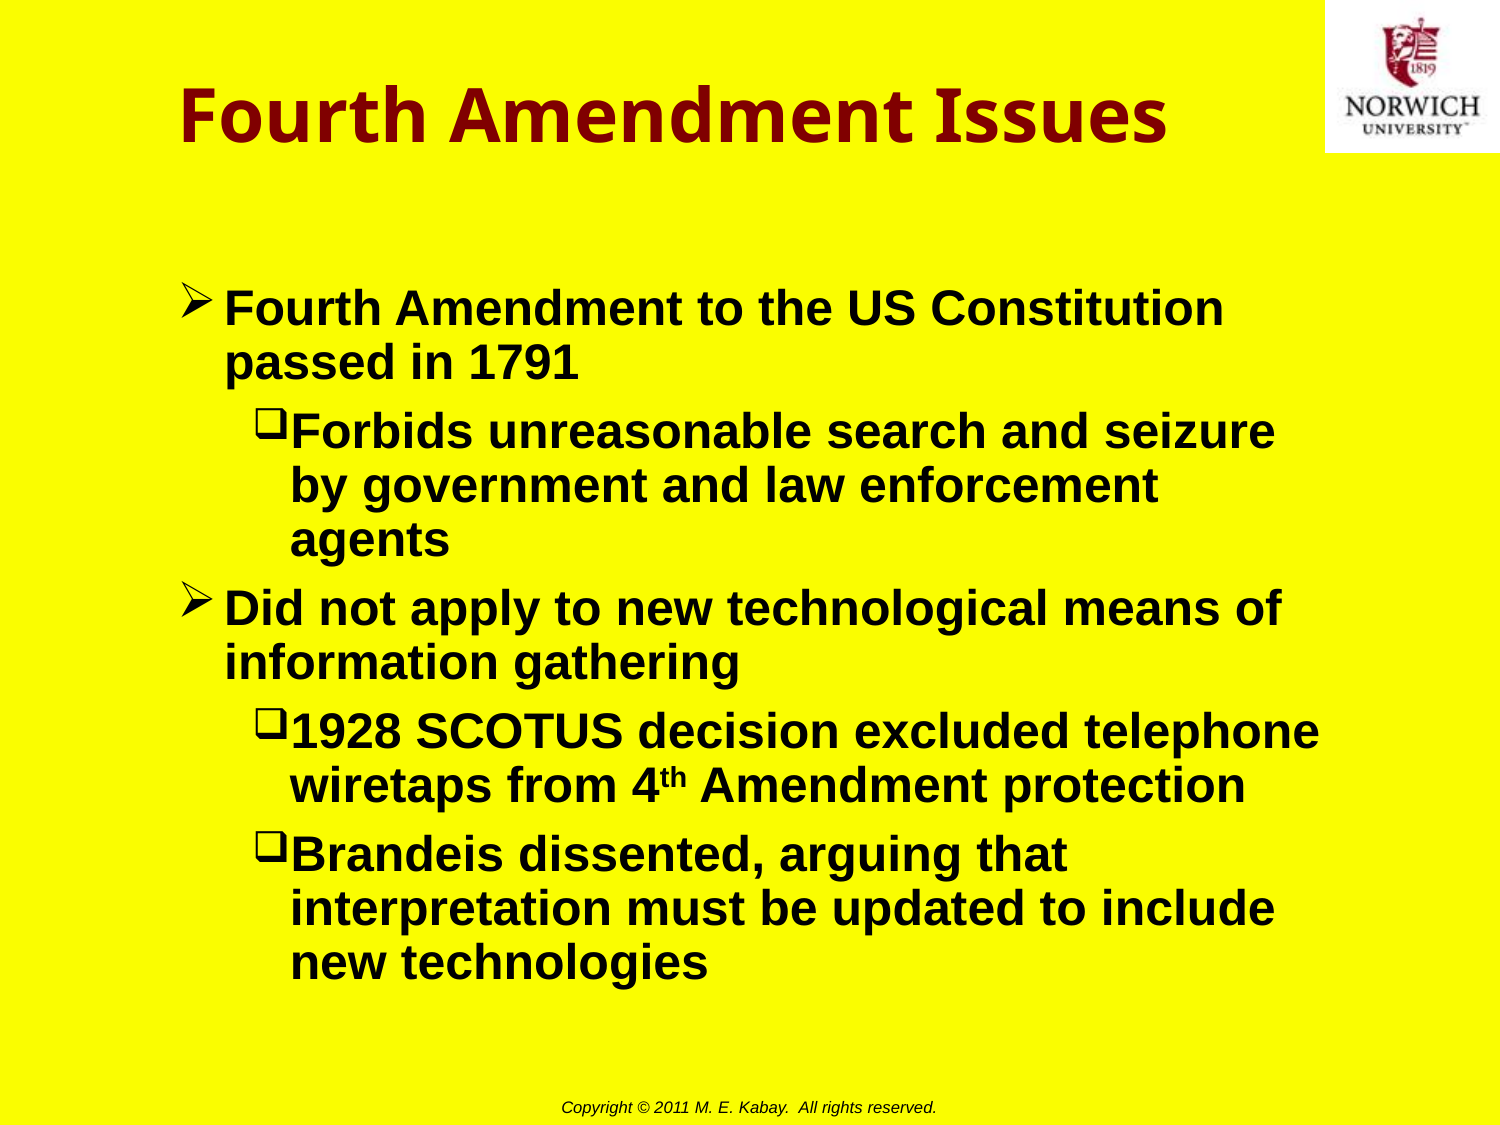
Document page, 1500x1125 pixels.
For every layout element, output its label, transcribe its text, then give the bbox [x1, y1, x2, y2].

title Fourth Amendment Issues [161, 24, 1339, 213]
picture [1325, 0, 1500, 153]
list Fourth Amendment to the US Constitution passed in 1791 Forbids unreasonable search and seizure by government and law enforcement agents Did not apply to new technological means of information gathering 1928 SCOTUS decision excluded telephone wiretaps from 4th Amendment protection Brandeis dissented, arguing that interpretation must be updated to include new technologies [161, 274, 1339, 1039]
